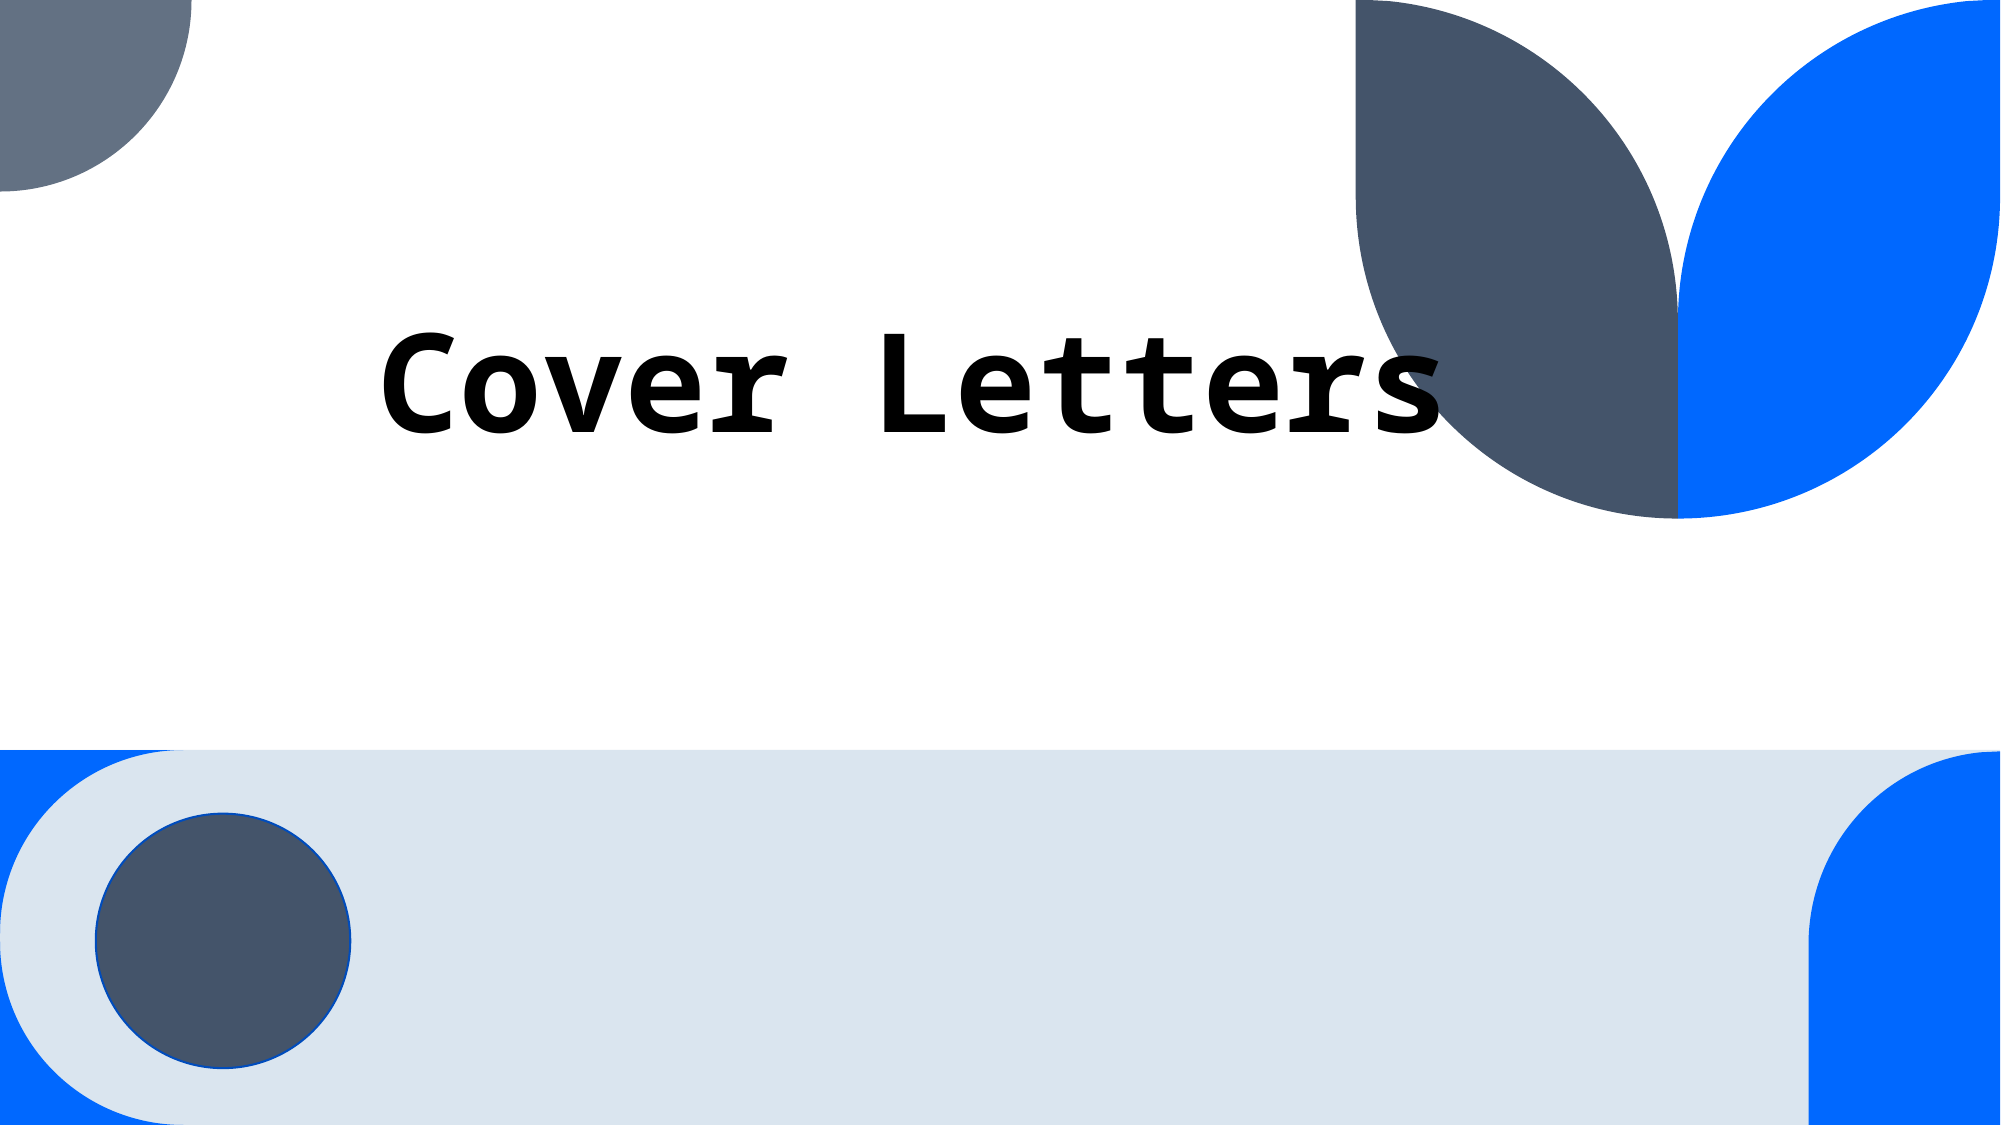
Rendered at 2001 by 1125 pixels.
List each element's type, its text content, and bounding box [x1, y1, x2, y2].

title Cover Letters [362, 228, 1638, 470]
